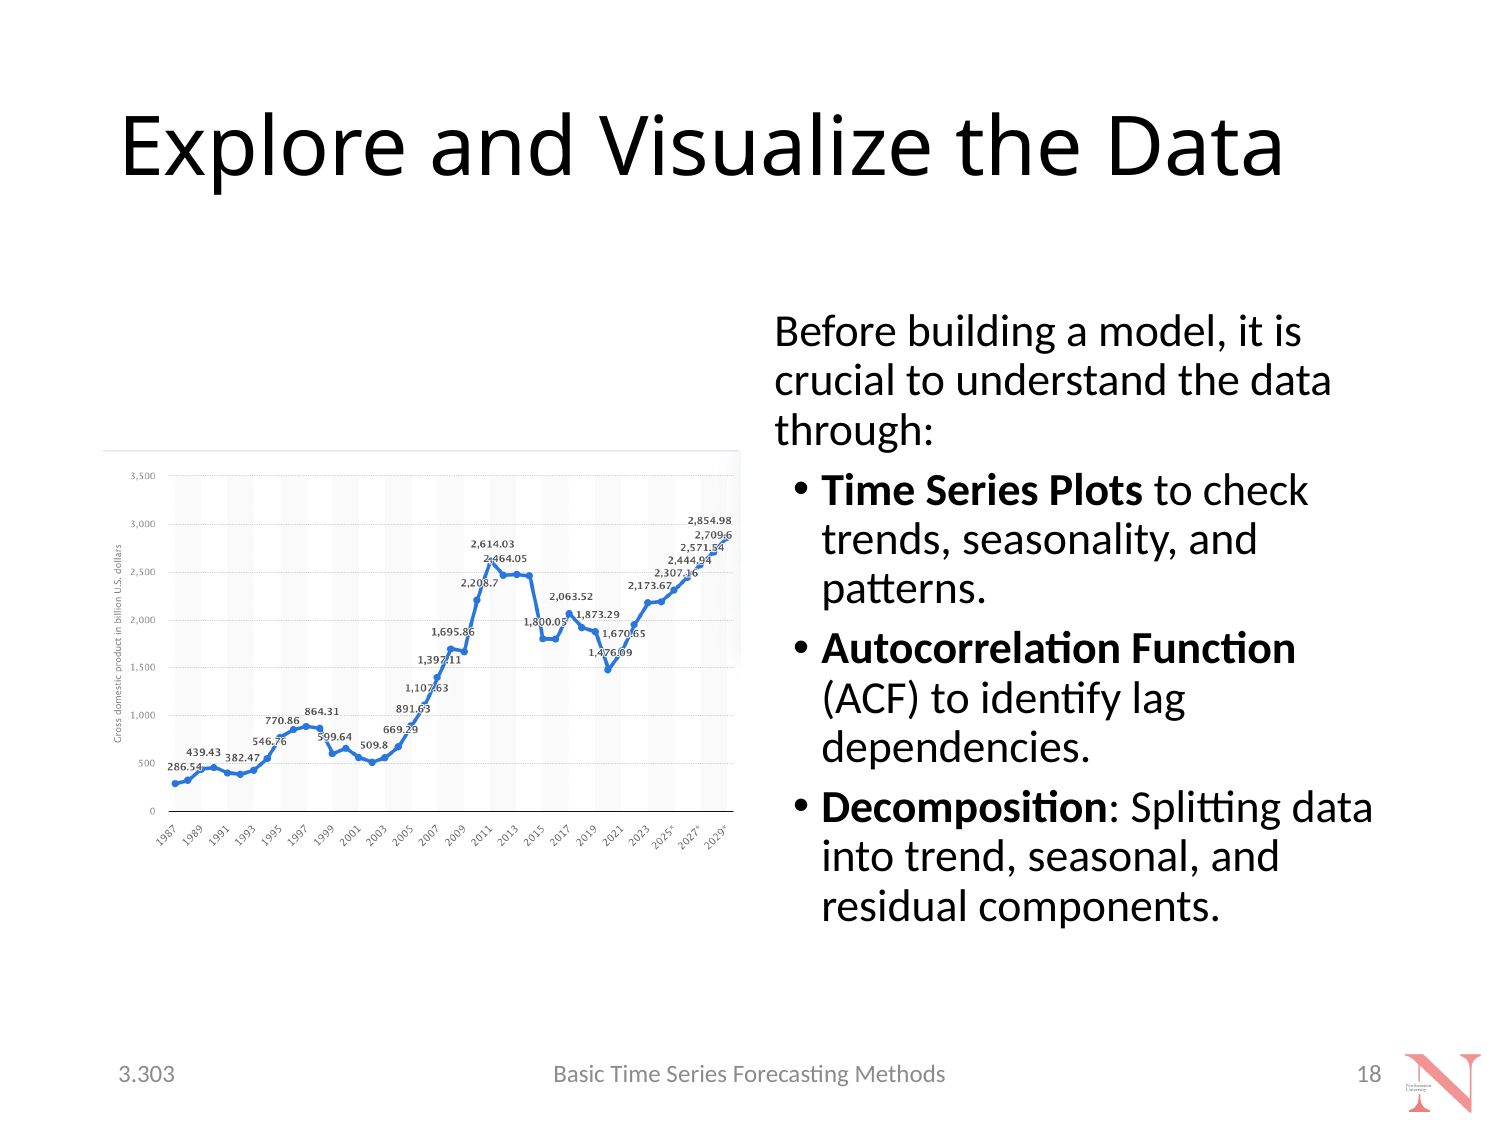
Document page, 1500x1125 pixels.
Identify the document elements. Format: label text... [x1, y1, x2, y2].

picture [103, 450, 741, 862]
slide_number 18 [1059, 1042, 1397, 1103]
title Explore and Visualize the Data [103, 59, 1397, 238]
footer Basic Time Series Forecasting Methods [496, 1042, 1004, 1103]
slide_number 3.303 [103, 1042, 441, 1103]
list Before building a model, it is crucial to understand the data through: Time Series Plots to check trends, seasonality, and patterns. Autocorrelation Function (ACF) to identify lag dependencies. Decomposition: Splitting data into trend, seasonal, and residual components. [759, 299, 1397, 1014]
